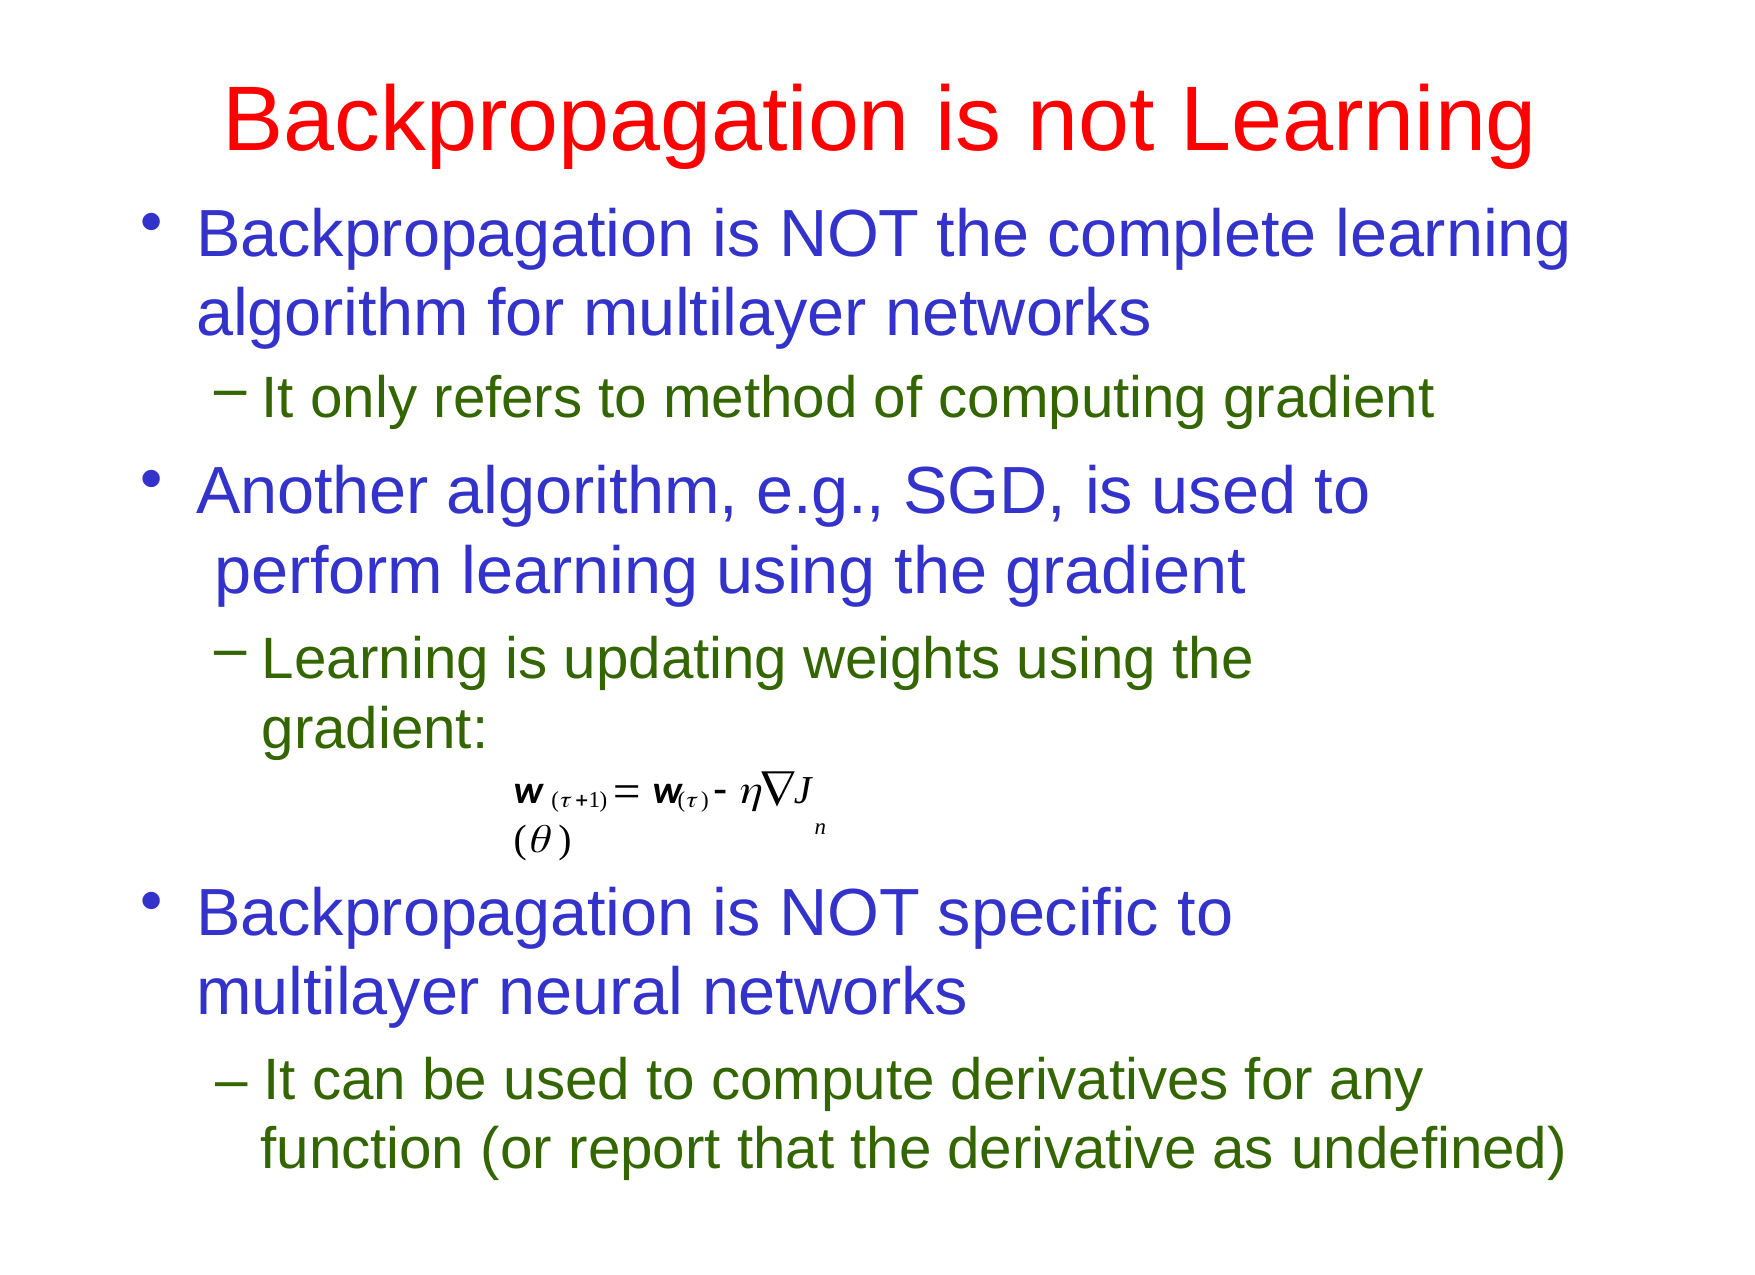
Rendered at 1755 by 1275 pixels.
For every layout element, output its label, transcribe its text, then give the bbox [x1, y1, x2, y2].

title Backpropagation is not Learning [220, 57, 1540, 185]
text_box Backpropagation is NOT the complete learning algorithm for multilayer networks It only refers to method of computing gradient Another algorithm, e.g., SGD, is used to perform learning using the gradient Learning is updating weights using the gradient: [137, 185, 1607, 760]
text_box – It can be used to compute derivatives for any [212, 1039, 1425, 1112]
text_box w  w  J ( ) [513, 760, 877, 861]
text_box function (or report that the derivative as undefined) [258, 1108, 1607, 1181]
text_box Backpropagation is NOT specific to multilayer neural networks [137, 866, 1515, 1029]
